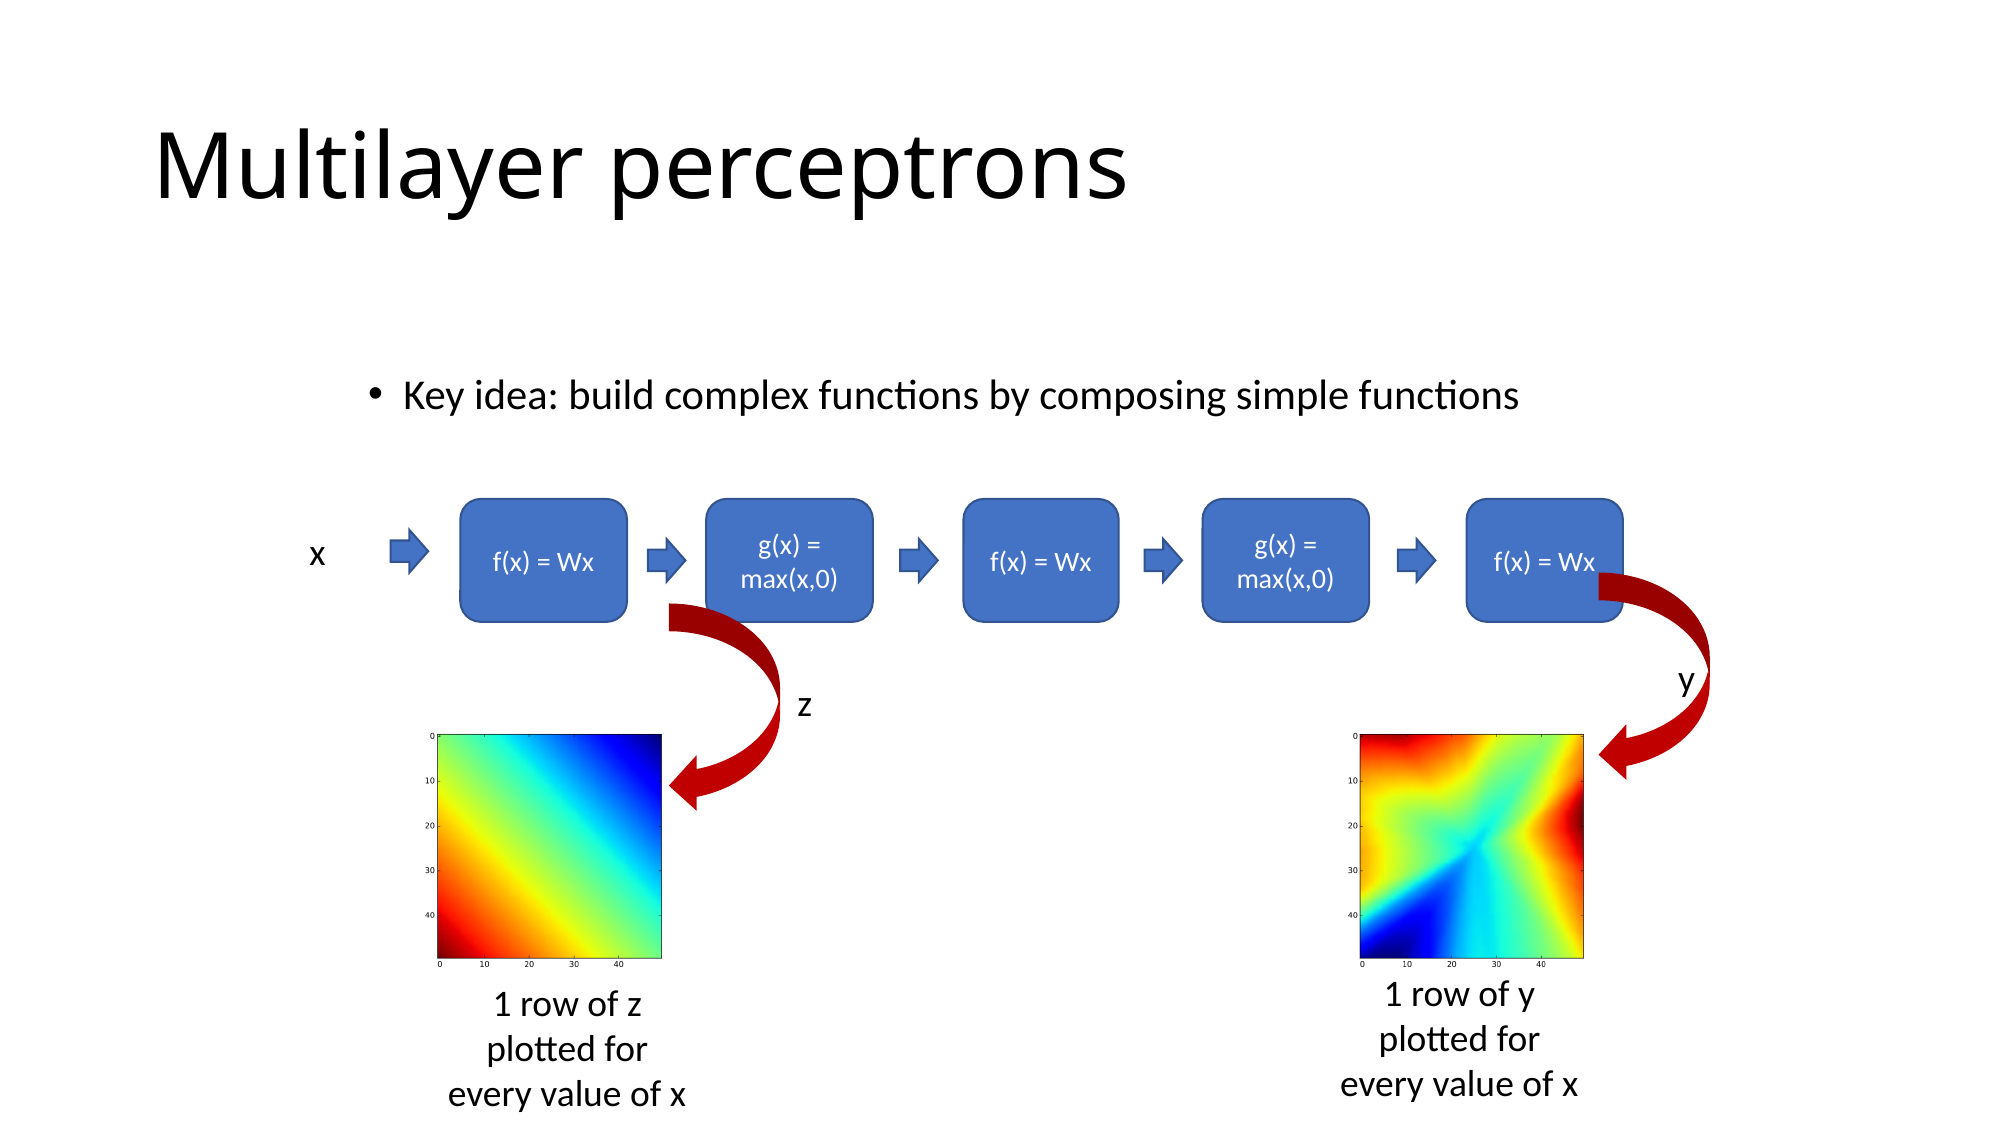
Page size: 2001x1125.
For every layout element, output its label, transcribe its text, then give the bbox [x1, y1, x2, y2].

text_box x [294, 520, 359, 581]
picture [358, 706, 730, 985]
text_box [1597, 571, 1711, 695]
text_box [389, 527, 430, 576]
text_box [899, 536, 940, 585]
text_box [1396, 536, 1437, 585]
text_box [667, 602, 782, 787]
text_box f(x) = Wx [962, 497, 1120, 623]
title Multilayer perceptrons [137, 59, 1863, 278]
text_box 1 row of z plotted for every value of x [428, 985, 707, 1122]
text_box 1 row of y plotted for every value of x [1320, 985, 1599, 1112]
text_box [1143, 536, 1184, 585]
text_box [646, 536, 687, 585]
list Key idea: build complex functions by composing simple functions [353, 365, 1647, 449]
text_box g(x) = max(x,0) [1201, 497, 1371, 623]
text_box g(x) = max(x,0) [705, 497, 874, 623]
text_box f(x) = Wx [459, 497, 629, 623]
picture [1281, 706, 1653, 985]
text_box f(x) = Wx [1465, 497, 1624, 623]
text_box y [1622, 647, 1710, 707]
text_box z [782, 671, 863, 732]
text_box [1653, 707, 1707, 759]
